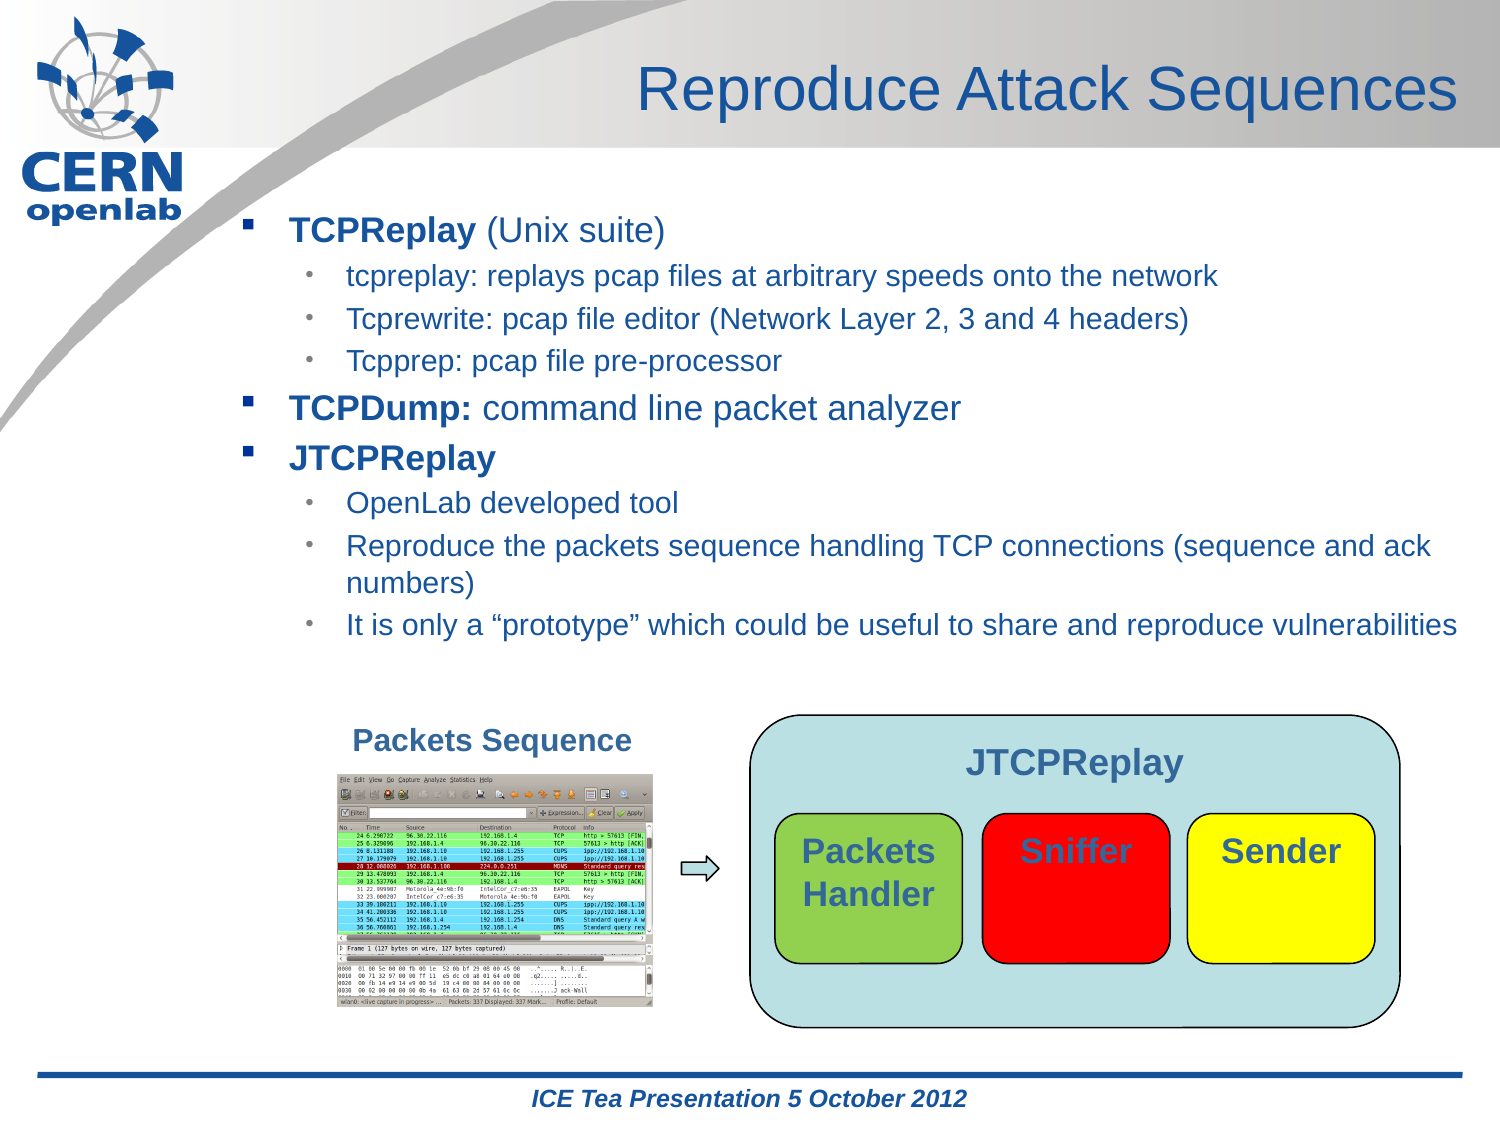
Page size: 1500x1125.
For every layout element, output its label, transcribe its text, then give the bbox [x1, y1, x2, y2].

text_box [749, 714, 1401, 1028]
footer ICE Tea Presentation 5 October 2012 [424, 1074, 1076, 1125]
title Reproduce Attack Sequences [462, 37, 1476, 133]
picture [337, 774, 654, 1007]
picture [0, 0, 1500, 570]
text_box Packets Sequence [337, 712, 650, 774]
list TCPReplay (Unix suite) tcpreplay: replays pcap files at arbitrary speeds onto the network Tcprewrite: pcap file editor (Network Layer 2, 3 and 4 headers) Tcpprep: pcap file pre-processor TCPDump: command line packet analyzer JTCPReplay OpenLab developed tool Reproduce the packets sequence handling TCP connections (sequence and ack numbers) It is only a “prototype” which could be useful to share and reproduce vulnerabilities [224, 199, 1476, 688]
text_box [681, 856, 719, 881]
